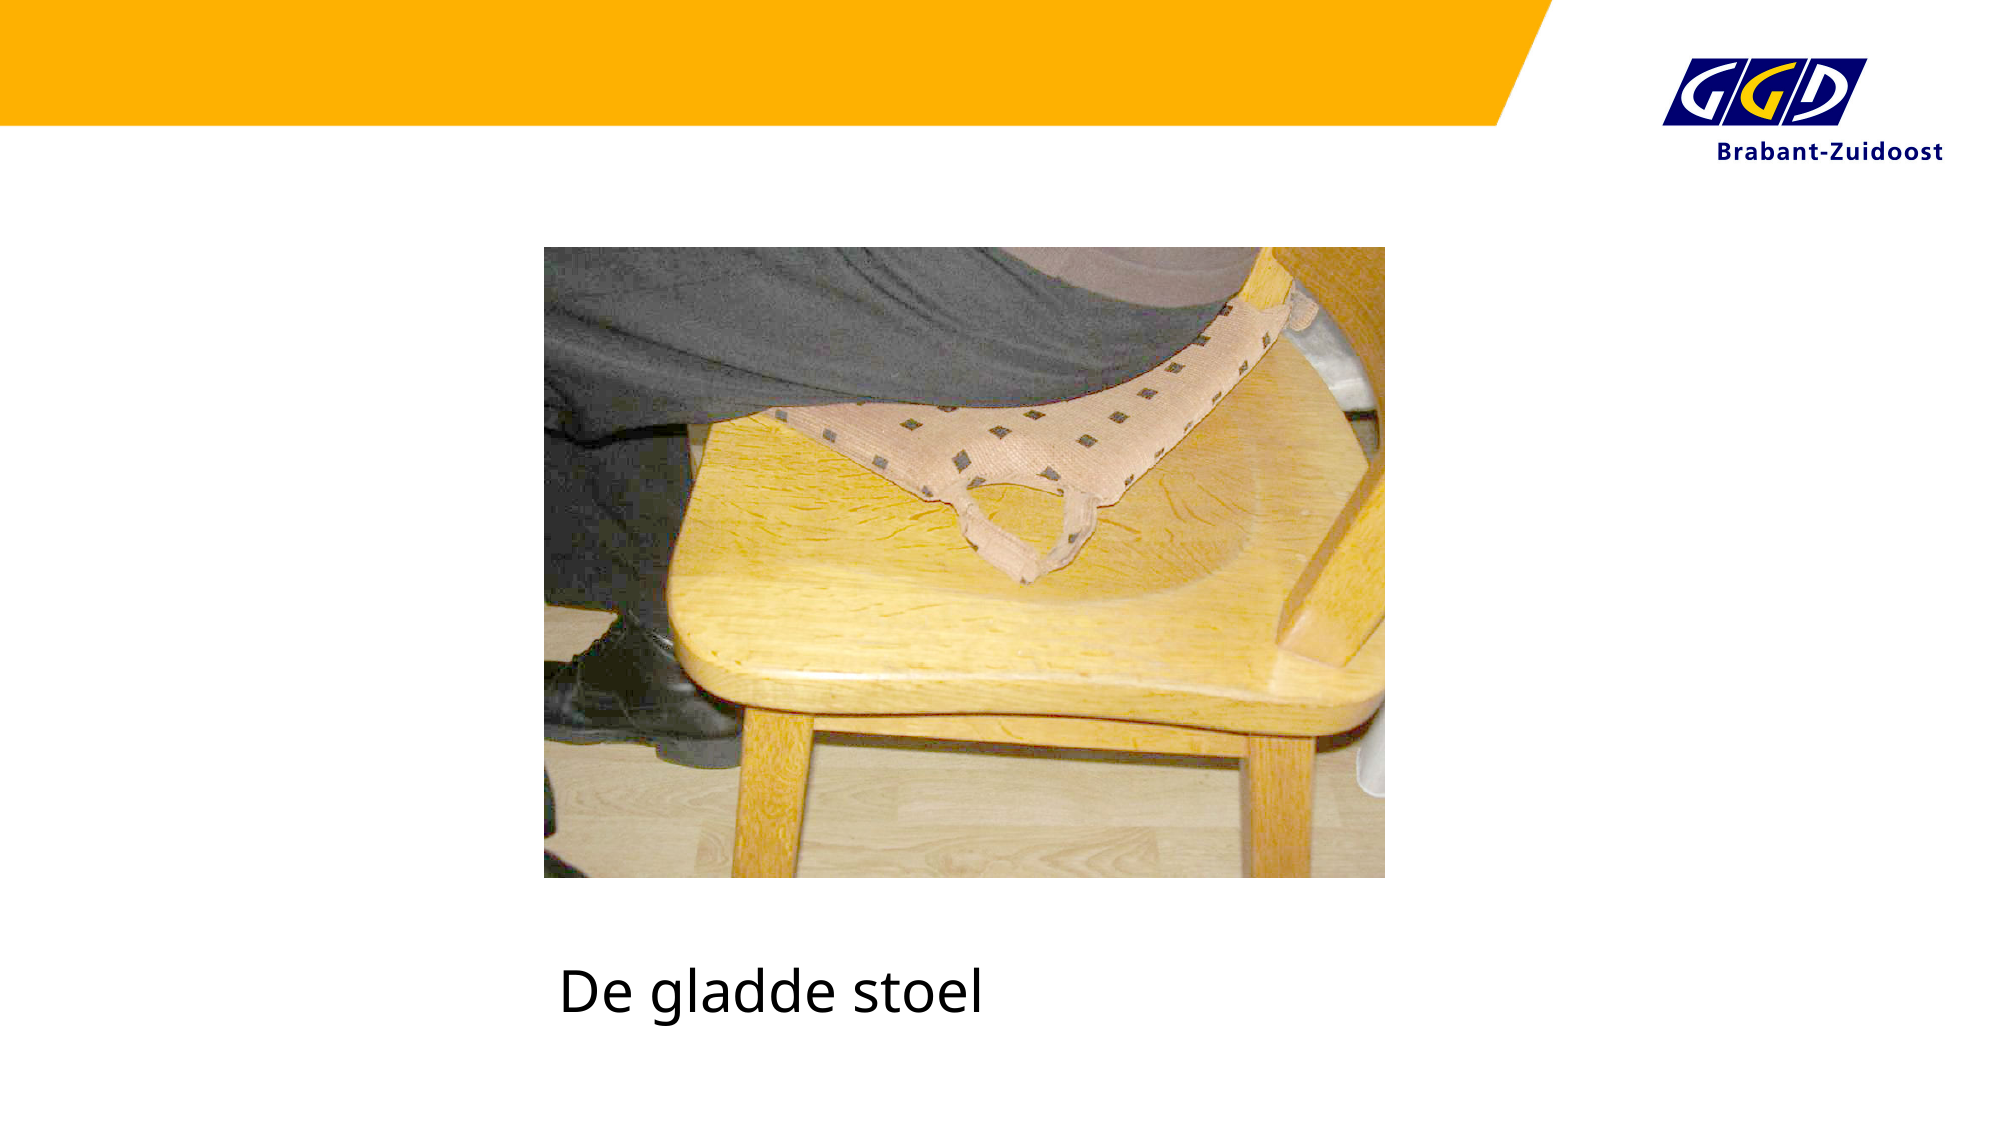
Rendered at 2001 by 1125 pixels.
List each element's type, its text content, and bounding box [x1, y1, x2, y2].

text_box De gladde stoel [544, 947, 1158, 1032]
picture [0, 0, 2001, 1125]
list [544, 247, 1385, 878]
